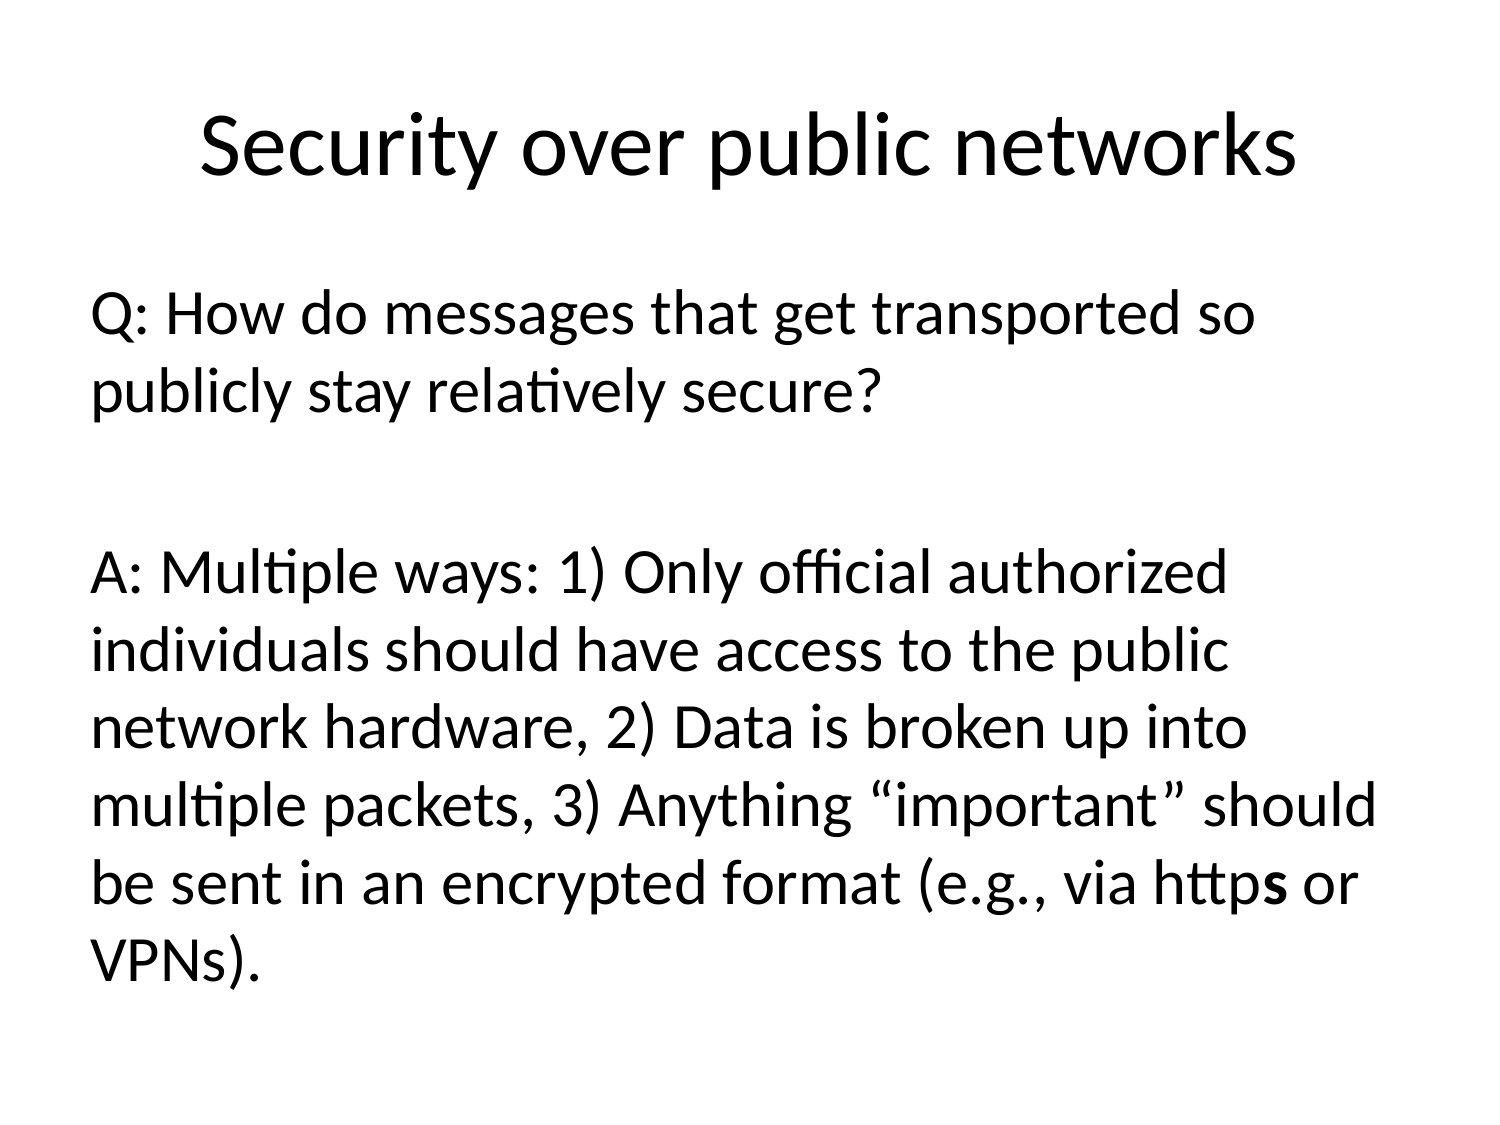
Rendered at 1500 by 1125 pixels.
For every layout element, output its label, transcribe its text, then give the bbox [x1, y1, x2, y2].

title Security over public networks [75, 45, 1425, 233]
list Q: How do messages that get transported so publicly stay relatively secure? A: Multiple ways: 1) Only official authorized individuals should have access to the public network hardware, 2) Data is broken up into multiple packets, 3) Anything “important” should be sent in an encrypted format (e.g., via https or VPNs). [75, 262, 1425, 1005]
